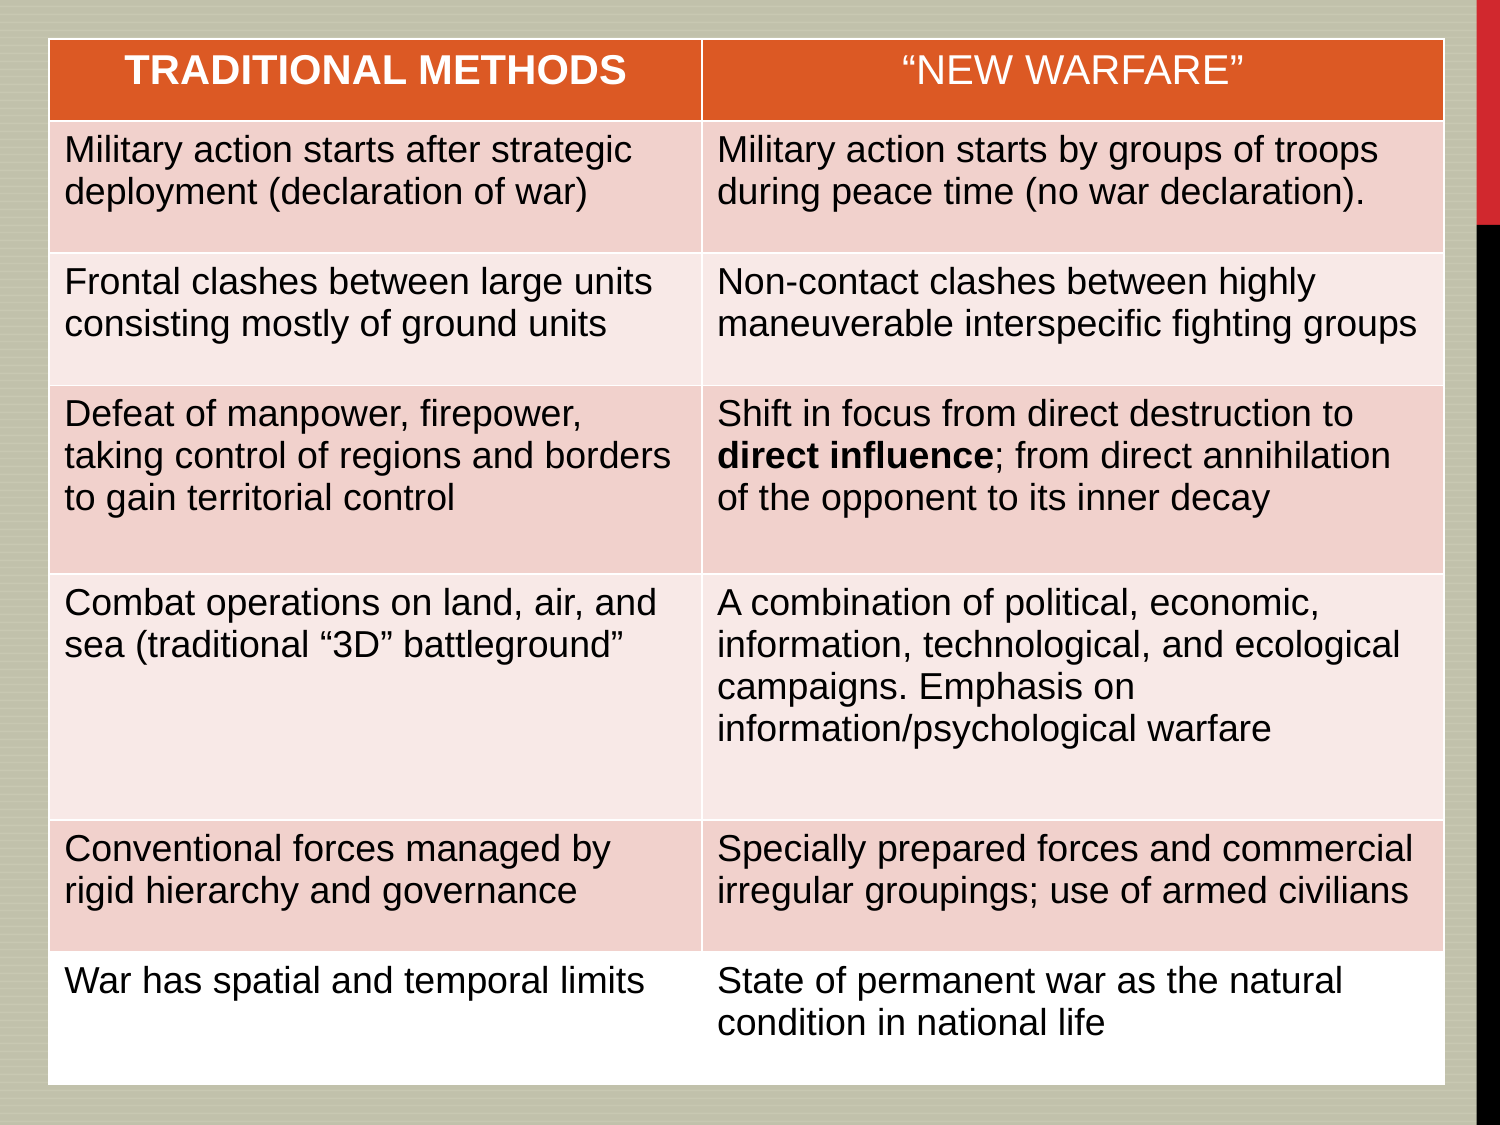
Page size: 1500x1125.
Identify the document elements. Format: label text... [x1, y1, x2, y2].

table_header TRADITIONAL METHODS [50, 40, 701, 120]
table_cell Defeat of manpower, firepower, taking control of regions and borders to gain territorial control [50, 386, 701, 573]
table_cell Military action starts after strategic deployment (declaration of war) [50, 122, 701, 252]
table_cell Shift in focus from direct destruction to direct influence; from direct annihilation of the opponent to its inner decay [703, 386, 1443, 573]
table_header “NEW WARFARE” [703, 40, 1443, 120]
table_cell Conventional forces managed by rigid hierarchy and governance [50, 821, 701, 951]
table_cell Non-contact clashes between highly maneuverable interspecific fighting groups [703, 254, 1443, 385]
table_cell Military action starts by groups of troops during peace time (no war declaration). [703, 122, 1443, 252]
table_cell War has spatial and temporal limits [50, 953, 701, 1083]
table_cell Specially prepared forces and commercial irregular groupings; use of armed civilians [703, 821, 1443, 951]
table_cell A combination of political, economic, information, technological, and ecological campaigns. Emphasis on information/psychological warfare [703, 575, 1443, 819]
table_cell Frontal clashes between large units consisting mostly of ground units [50, 254, 701, 385]
table_cell State of permanent war as the natural condition in national life [703, 953, 1443, 1083]
table_cell Combat operations on land, air, and sea (traditional “3D” battleground” [50, 575, 701, 819]
